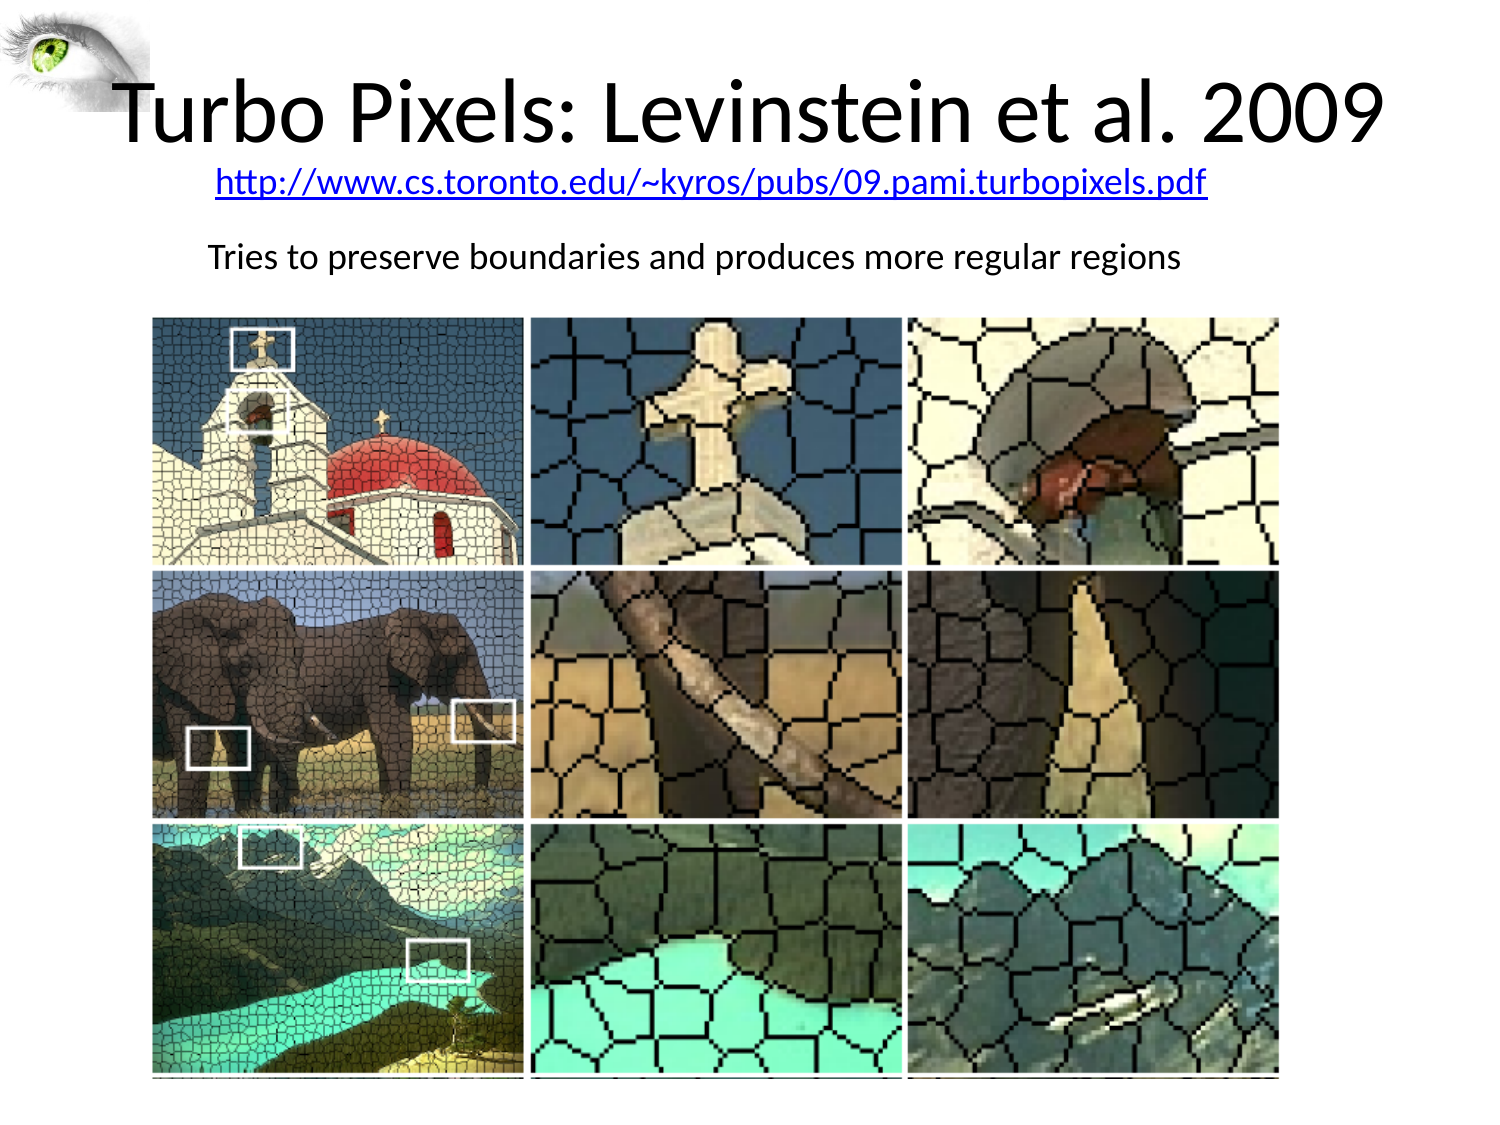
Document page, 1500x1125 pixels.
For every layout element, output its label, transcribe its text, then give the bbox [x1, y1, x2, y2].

title Turbo Pixels: Levinstein et al. 2009 [75, 12, 1425, 200]
text_box http://www.cs.toronto.edu/~kyros/pubs/09.pami.turbopixels.pdf [200, 149, 1223, 210]
picture [138, 312, 1285, 1080]
text_box Tries to preserve boundaries and produces more regular regions [192, 224, 1198, 285]
picture [0, 0, 150, 112]
